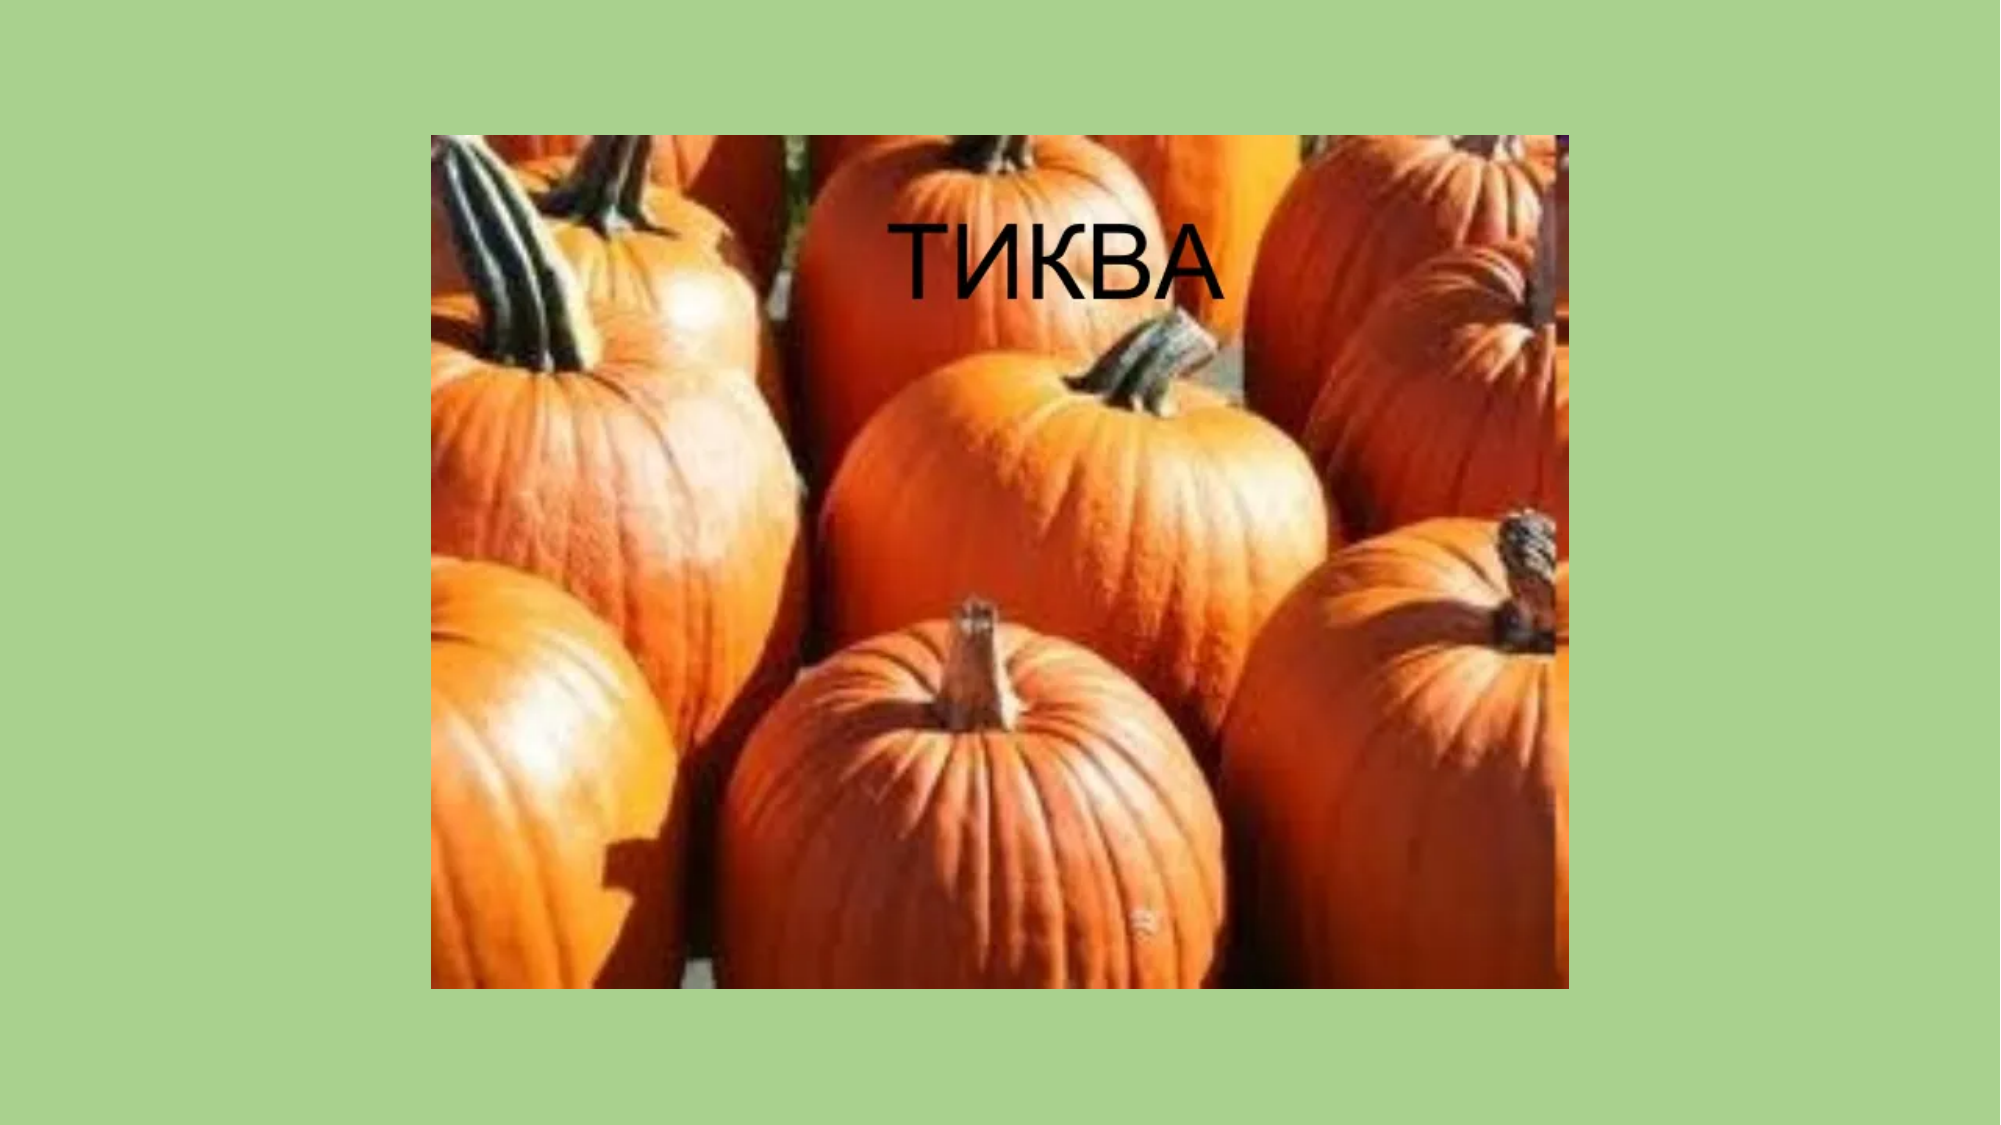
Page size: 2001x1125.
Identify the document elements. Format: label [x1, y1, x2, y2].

picture [431, 135, 1569, 989]
